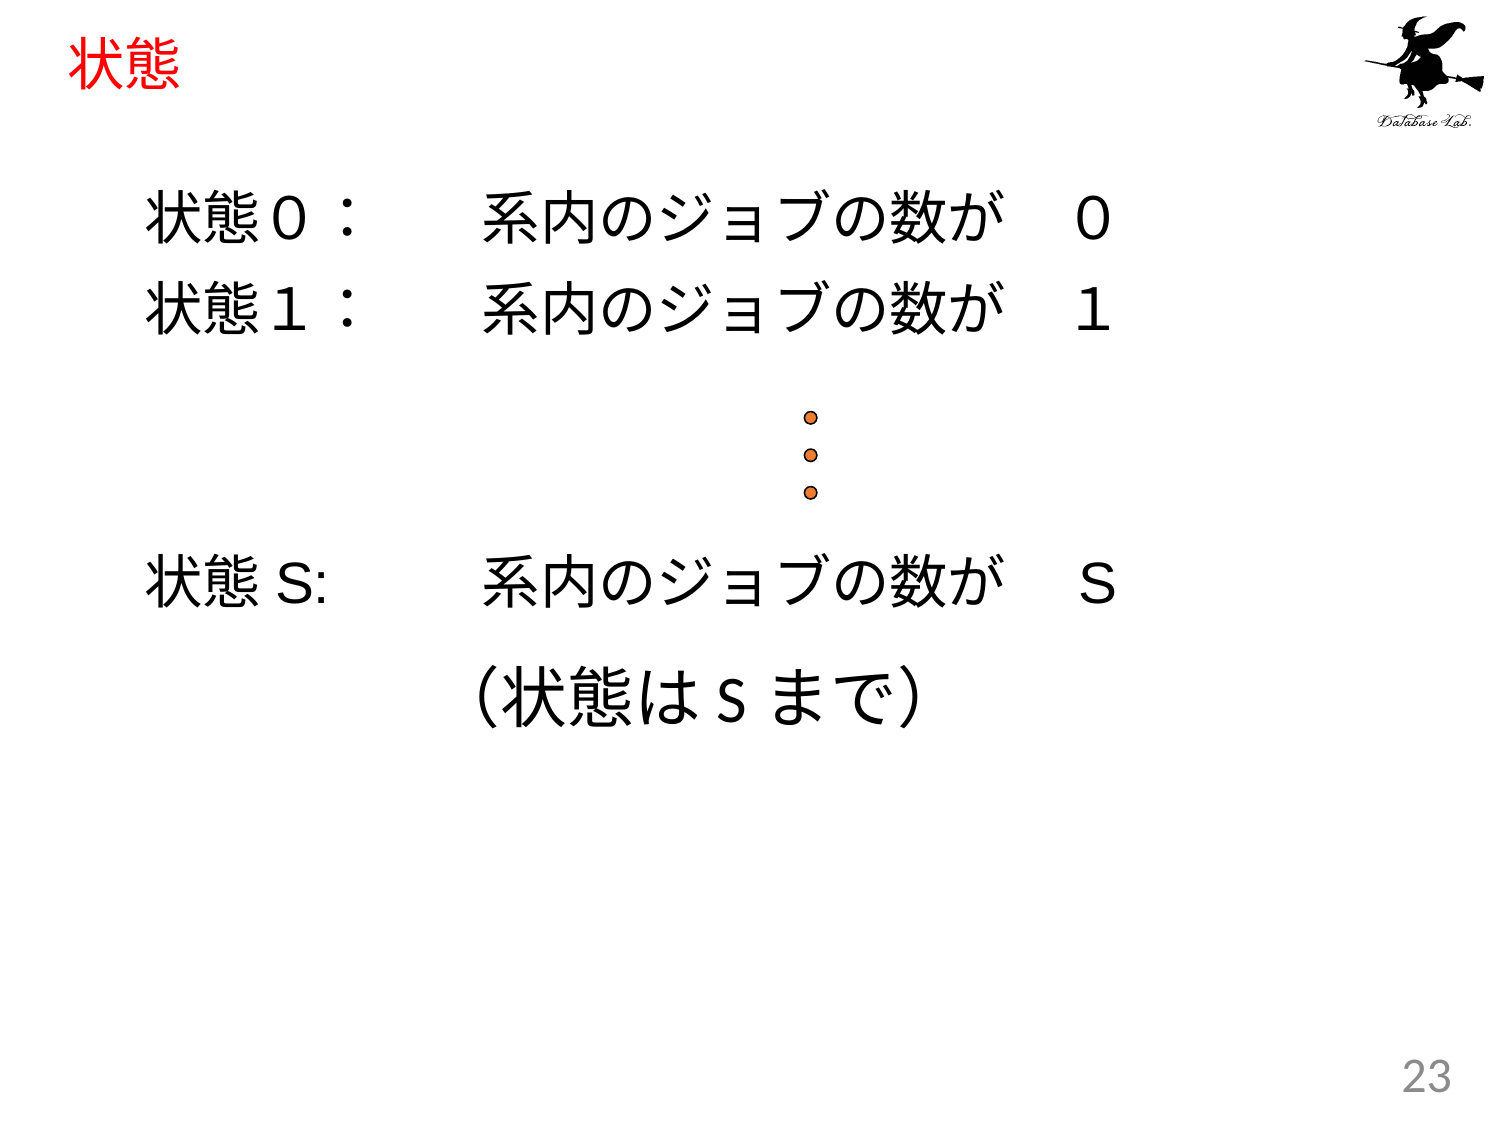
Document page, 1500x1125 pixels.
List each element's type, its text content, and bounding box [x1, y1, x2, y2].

text_box （状態はSまで） [419, 648, 979, 744]
picture [1362, 14, 1486, 130]
text_box [804, 411, 817, 425]
text_box [804, 448, 817, 462]
slide_number 23 [1129, 1042, 1467, 1103]
text_box [804, 486, 817, 500]
title 状態 [52, 28, 1441, 106]
list 状態０： 系内のジョブの数が ０ 状態１： 系内のジョブの数が １ 状態S: 系内のジョブの数が S [129, 174, 1467, 849]
